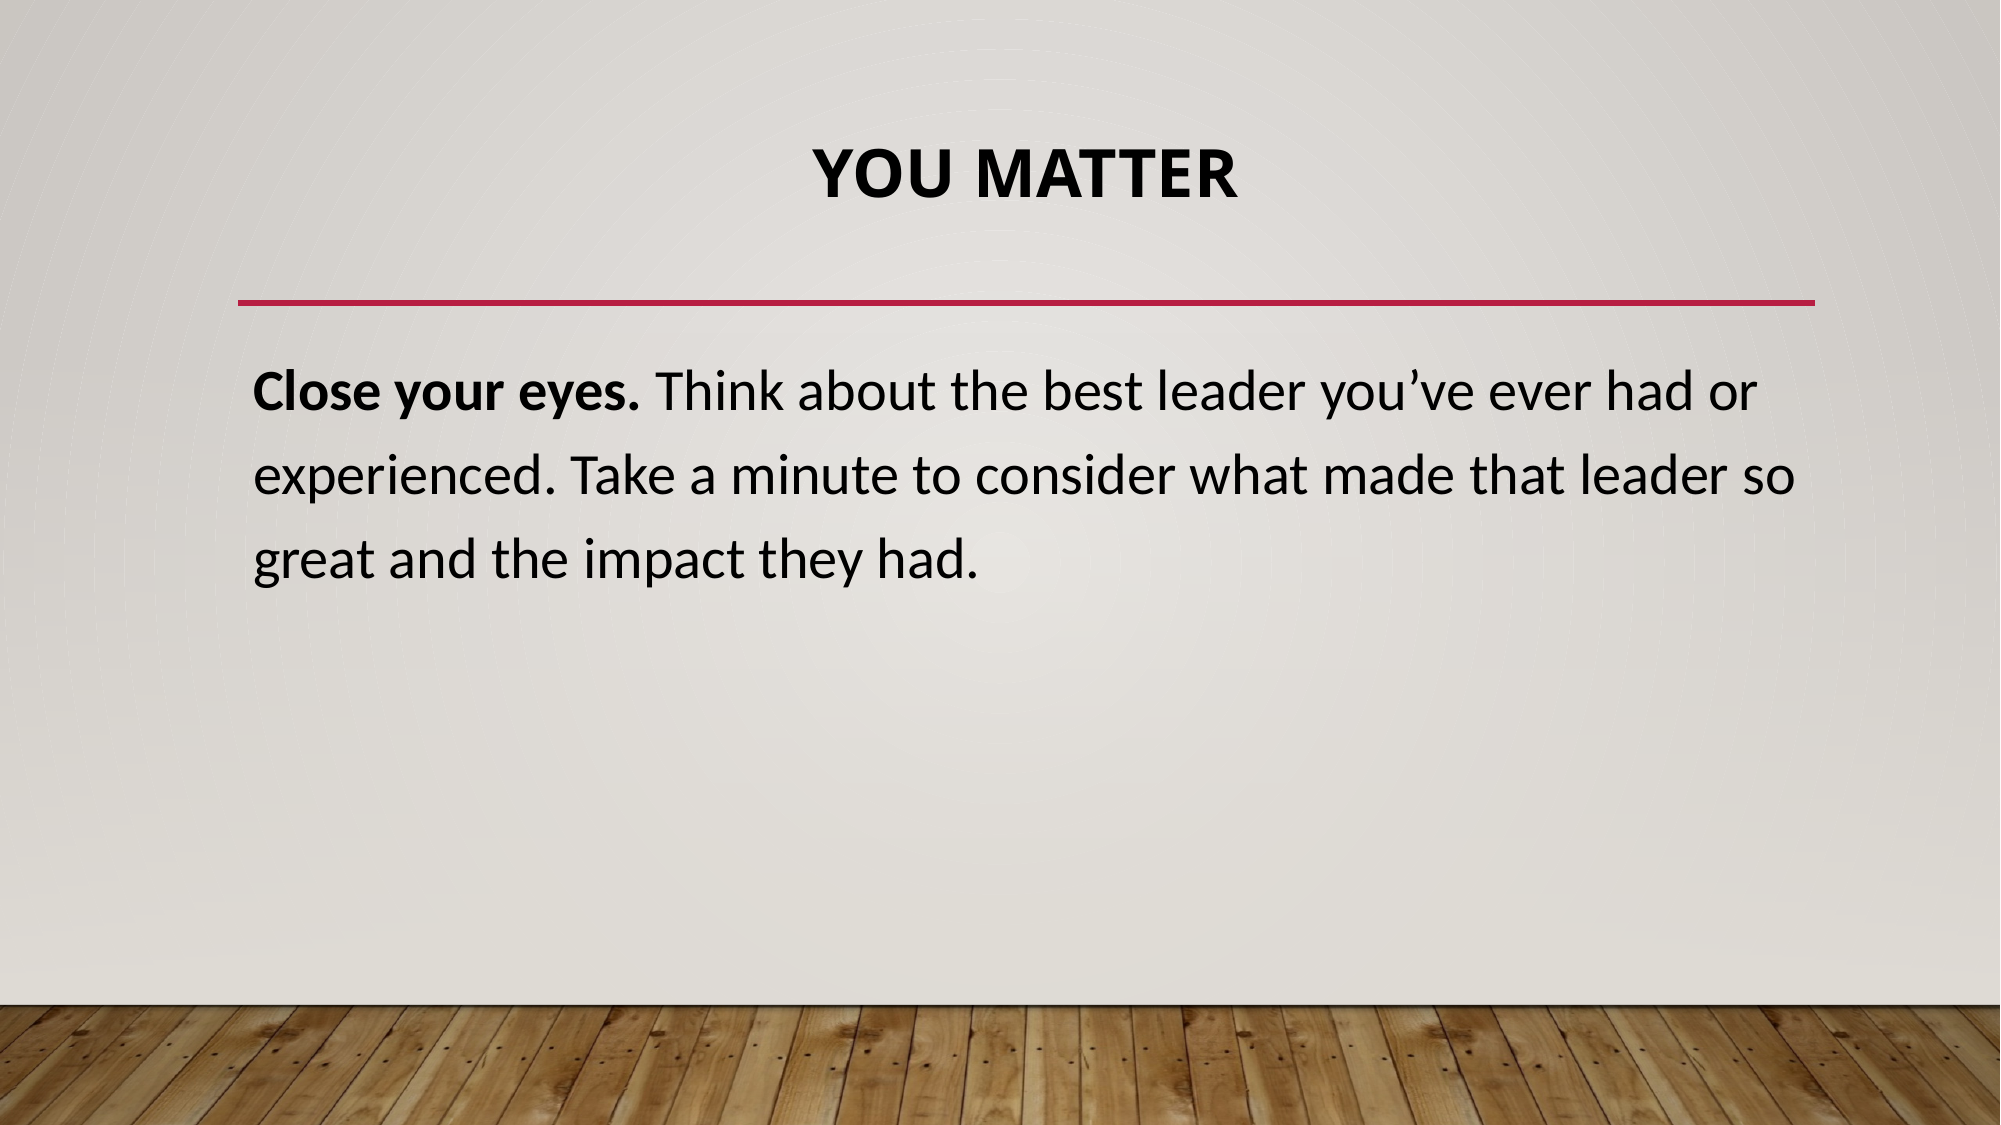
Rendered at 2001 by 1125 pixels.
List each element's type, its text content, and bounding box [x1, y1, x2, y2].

title You Matter [238, 131, 1814, 305]
picture [0, 1005, 2000, 1125]
list Close your eyes. Think about the best leader you’ve ever had or experienced. Take a minute to consider what made that leader so great and the impact they had. [238, 330, 1814, 897]
